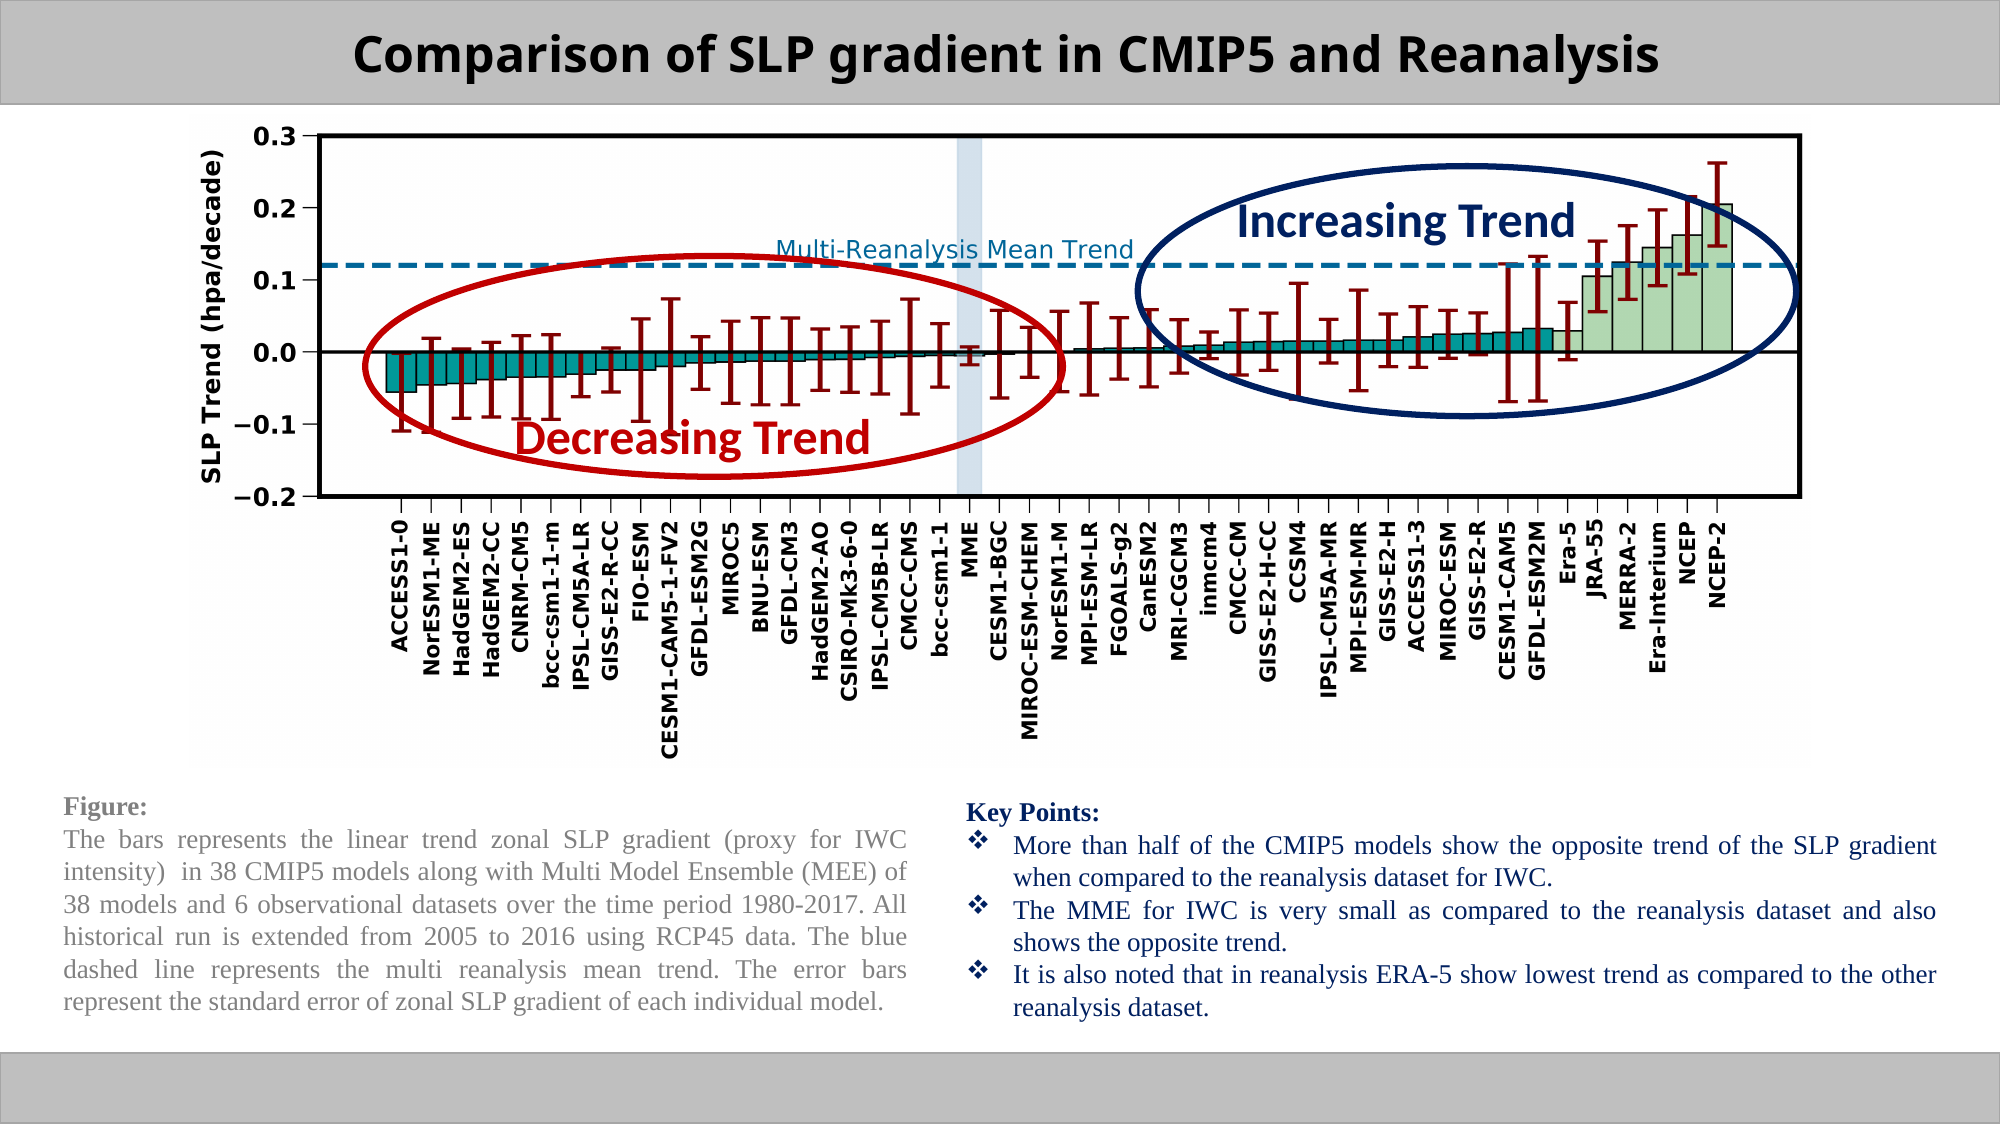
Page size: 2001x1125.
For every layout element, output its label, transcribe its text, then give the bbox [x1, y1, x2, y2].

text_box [365, 255, 1063, 477]
text_box Figure: The bars represents the linear trend zonal SLP gradient (proxy for IWC intensity) in 38 CMIP5 models along with Multi Model Ensemble (MEE) of 38 models and 6 observational datasets over the time period 1980-2017. All historical run is extended from 2005 to 2016 using RCP45 data. The blue dashed line represents the multi reanalysis mean trend. The error bars represent the standard error of zonal SLP gradient of each individual model. [48, 781, 922, 1024]
text_box [0, 1052, 2000, 1124]
picture [189, 114, 1811, 768]
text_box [1137, 166, 1797, 417]
text_box Comparison of SLP gradient in CMIP5 and Reanalysis [0, 0, 2000, 105]
text_box Key Points: More than half of the CMIP5 models show the opposite trend of the SLP gradient when compared to the reanalysis dataset for IWC. The MME for IWC is very small as compared to the reanalysis dataset and also shows the opposite trend. It is also noted that in reanalysis ERA-5 show lowest trend as compared to the other reanalysis dataset. [951, 787, 1952, 1030]
